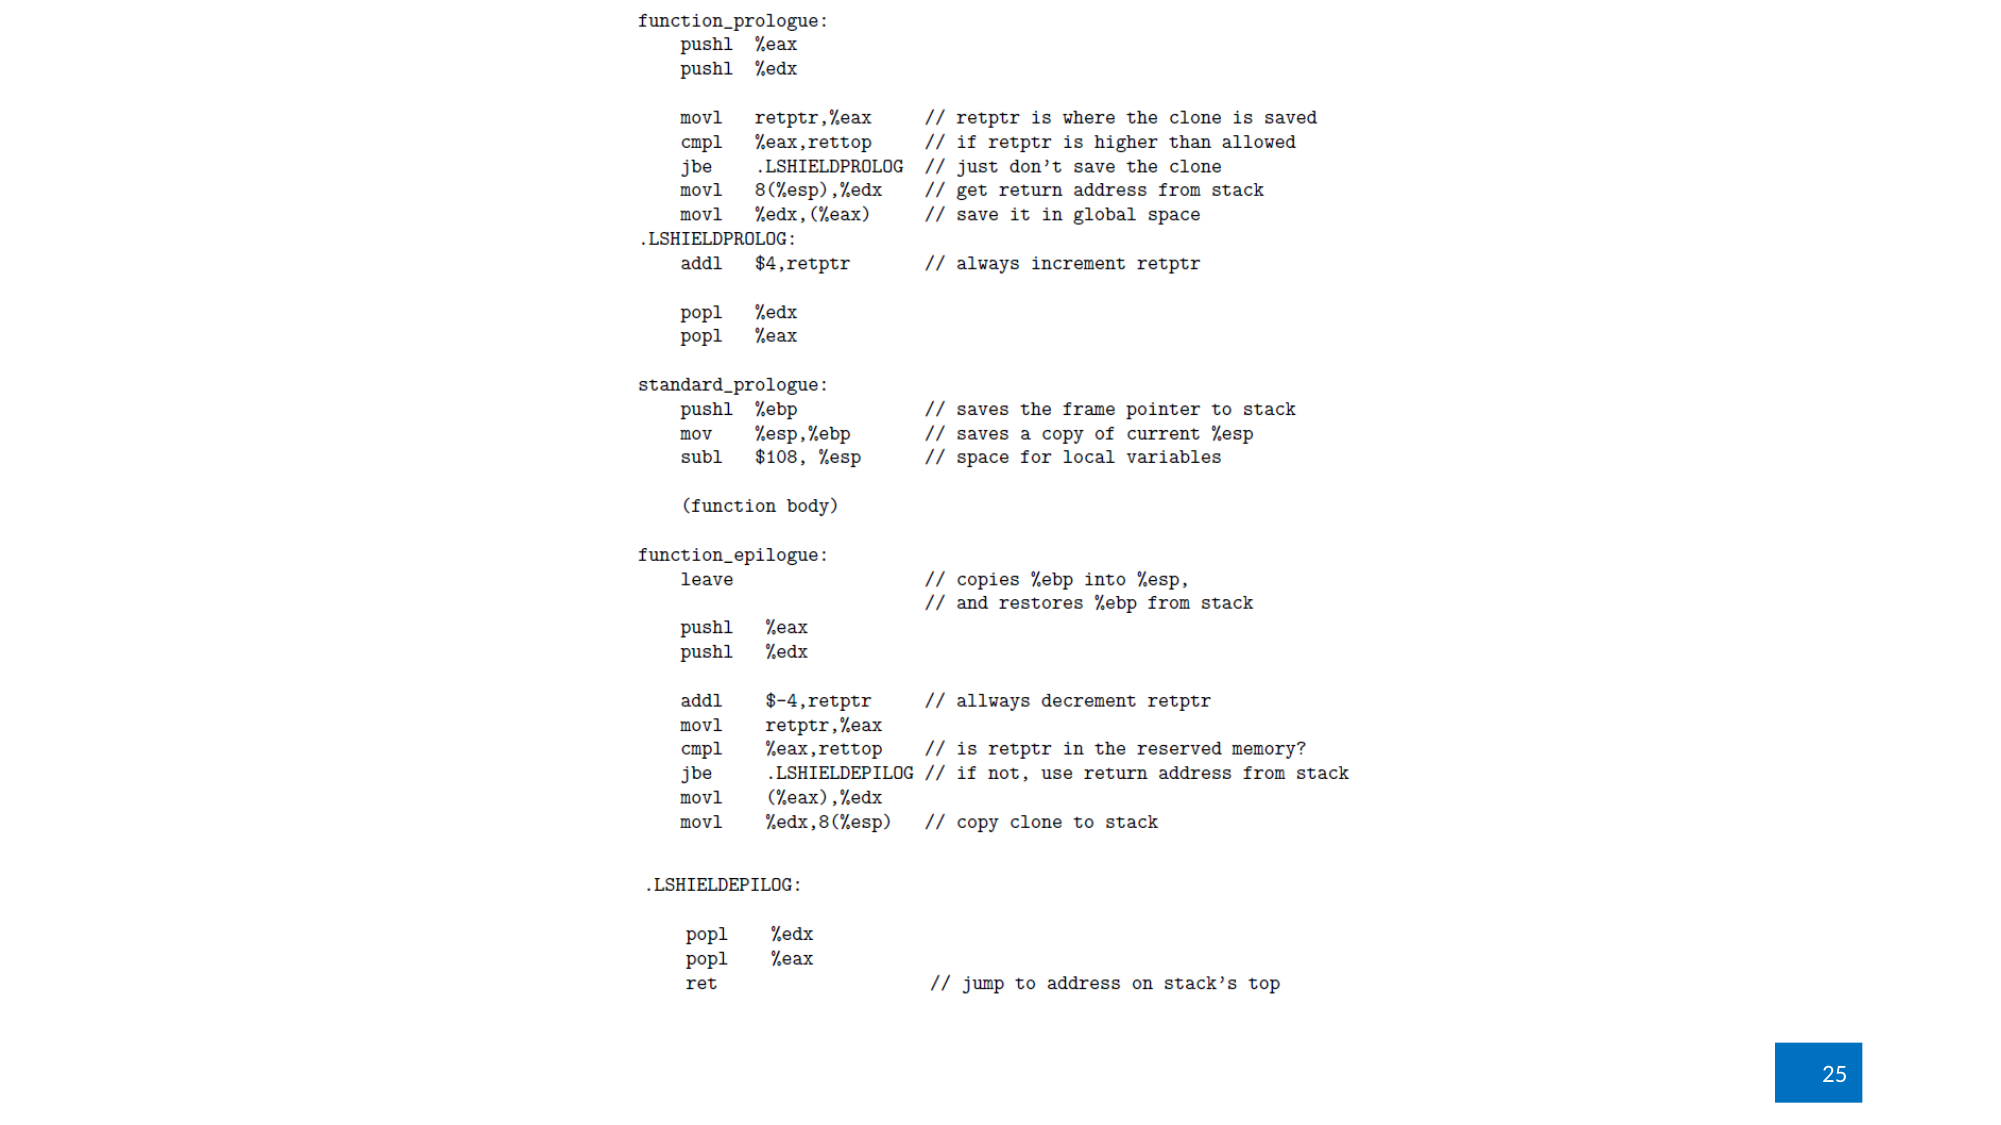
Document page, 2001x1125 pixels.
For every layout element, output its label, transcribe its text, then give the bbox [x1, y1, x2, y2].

slide_number 25 [1775, 1042, 1863, 1103]
picture [608, 0, 1392, 1002]
